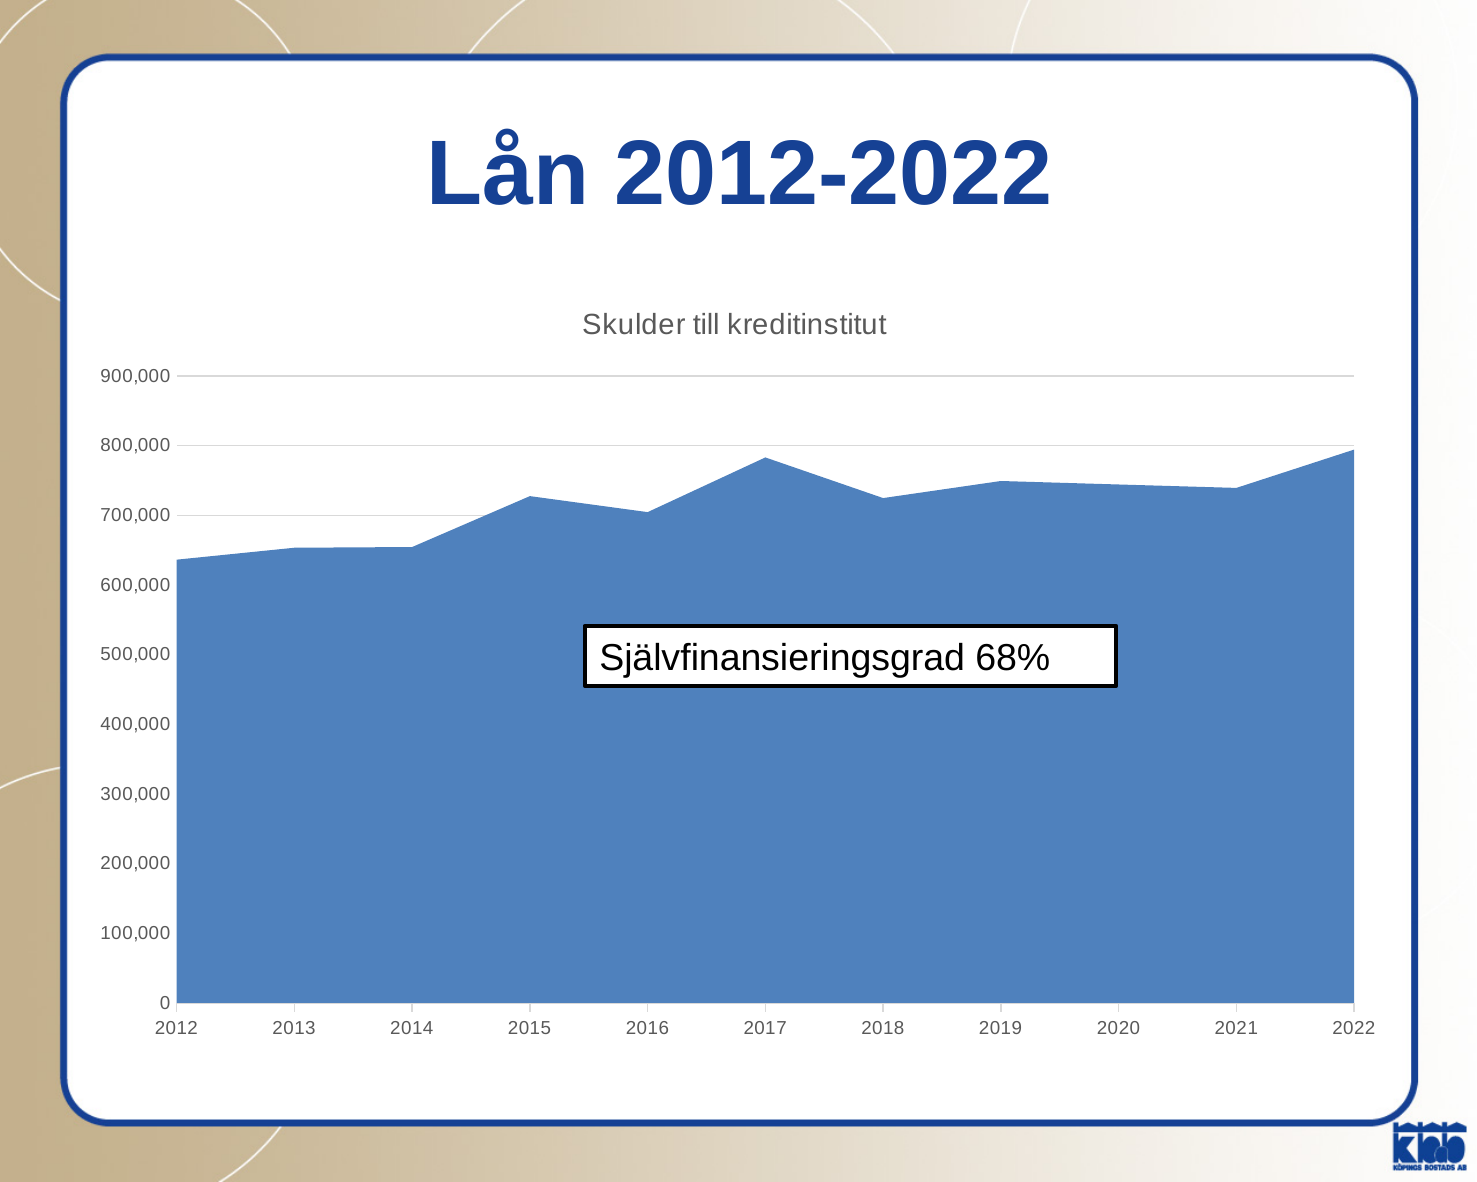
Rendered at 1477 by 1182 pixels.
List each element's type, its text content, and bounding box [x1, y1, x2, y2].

title Lån 2012-2022 [75, 69, 1405, 267]
chart [73, 275, 1403, 1056]
picture [0, 0, 1477, 1182]
